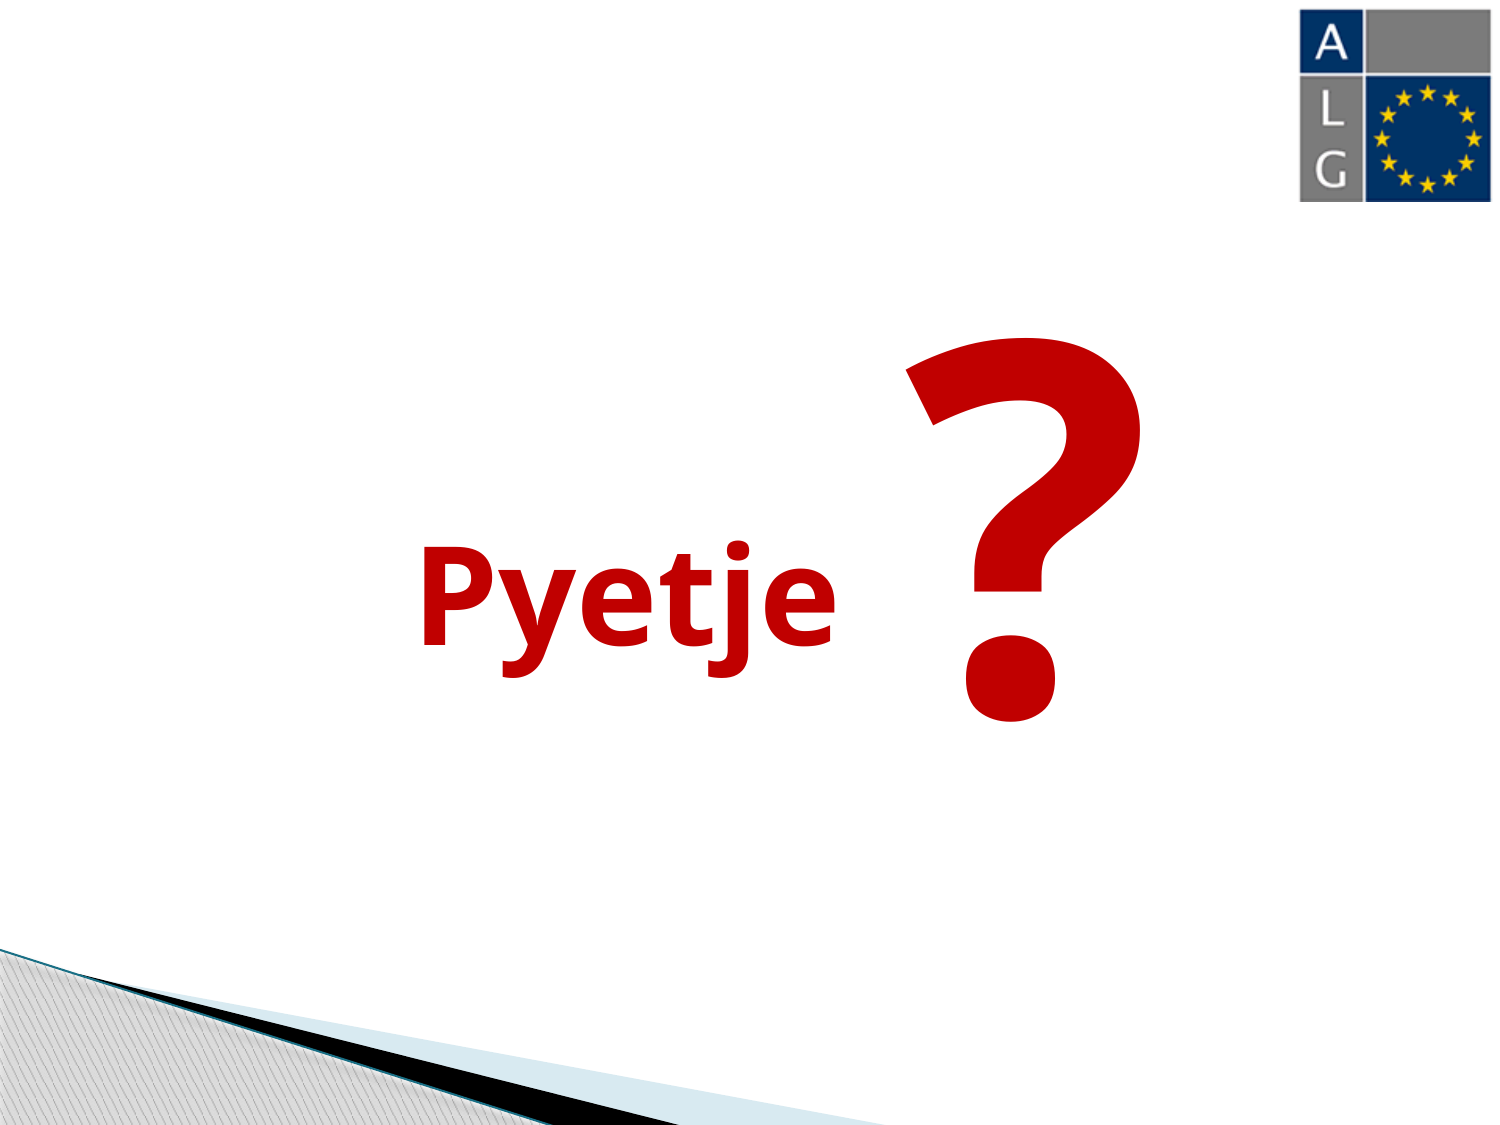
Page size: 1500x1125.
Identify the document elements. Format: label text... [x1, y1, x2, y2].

text_box Pyetje [397, 500, 857, 680]
picture [1291, 0, 1500, 202]
text_box ? [889, 187, 1063, 828]
